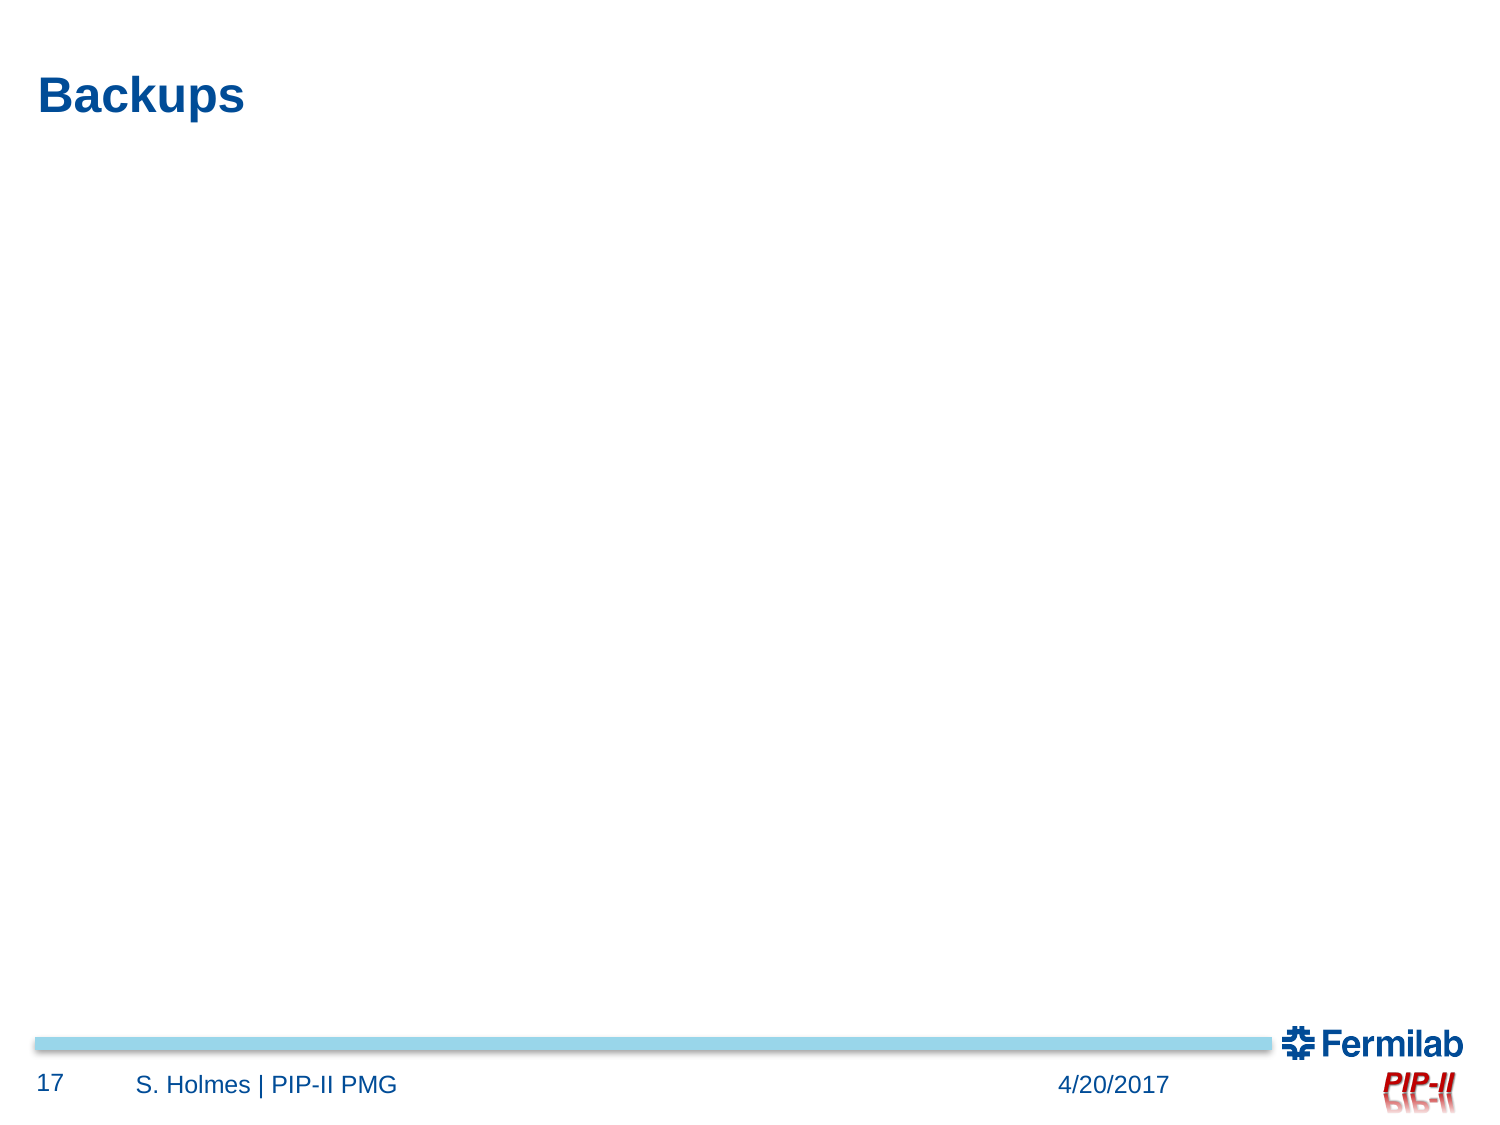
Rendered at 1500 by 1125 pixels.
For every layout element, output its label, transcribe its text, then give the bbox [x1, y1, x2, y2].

title Backups [37, 17, 1461, 123]
slide_number 17 [36, 1066, 105, 1106]
footer S. Holmes | PIP-II PMG [135, 1068, 863, 1109]
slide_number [1058, 1068, 1235, 1109]
picture [1282, 1026, 1490, 1125]
